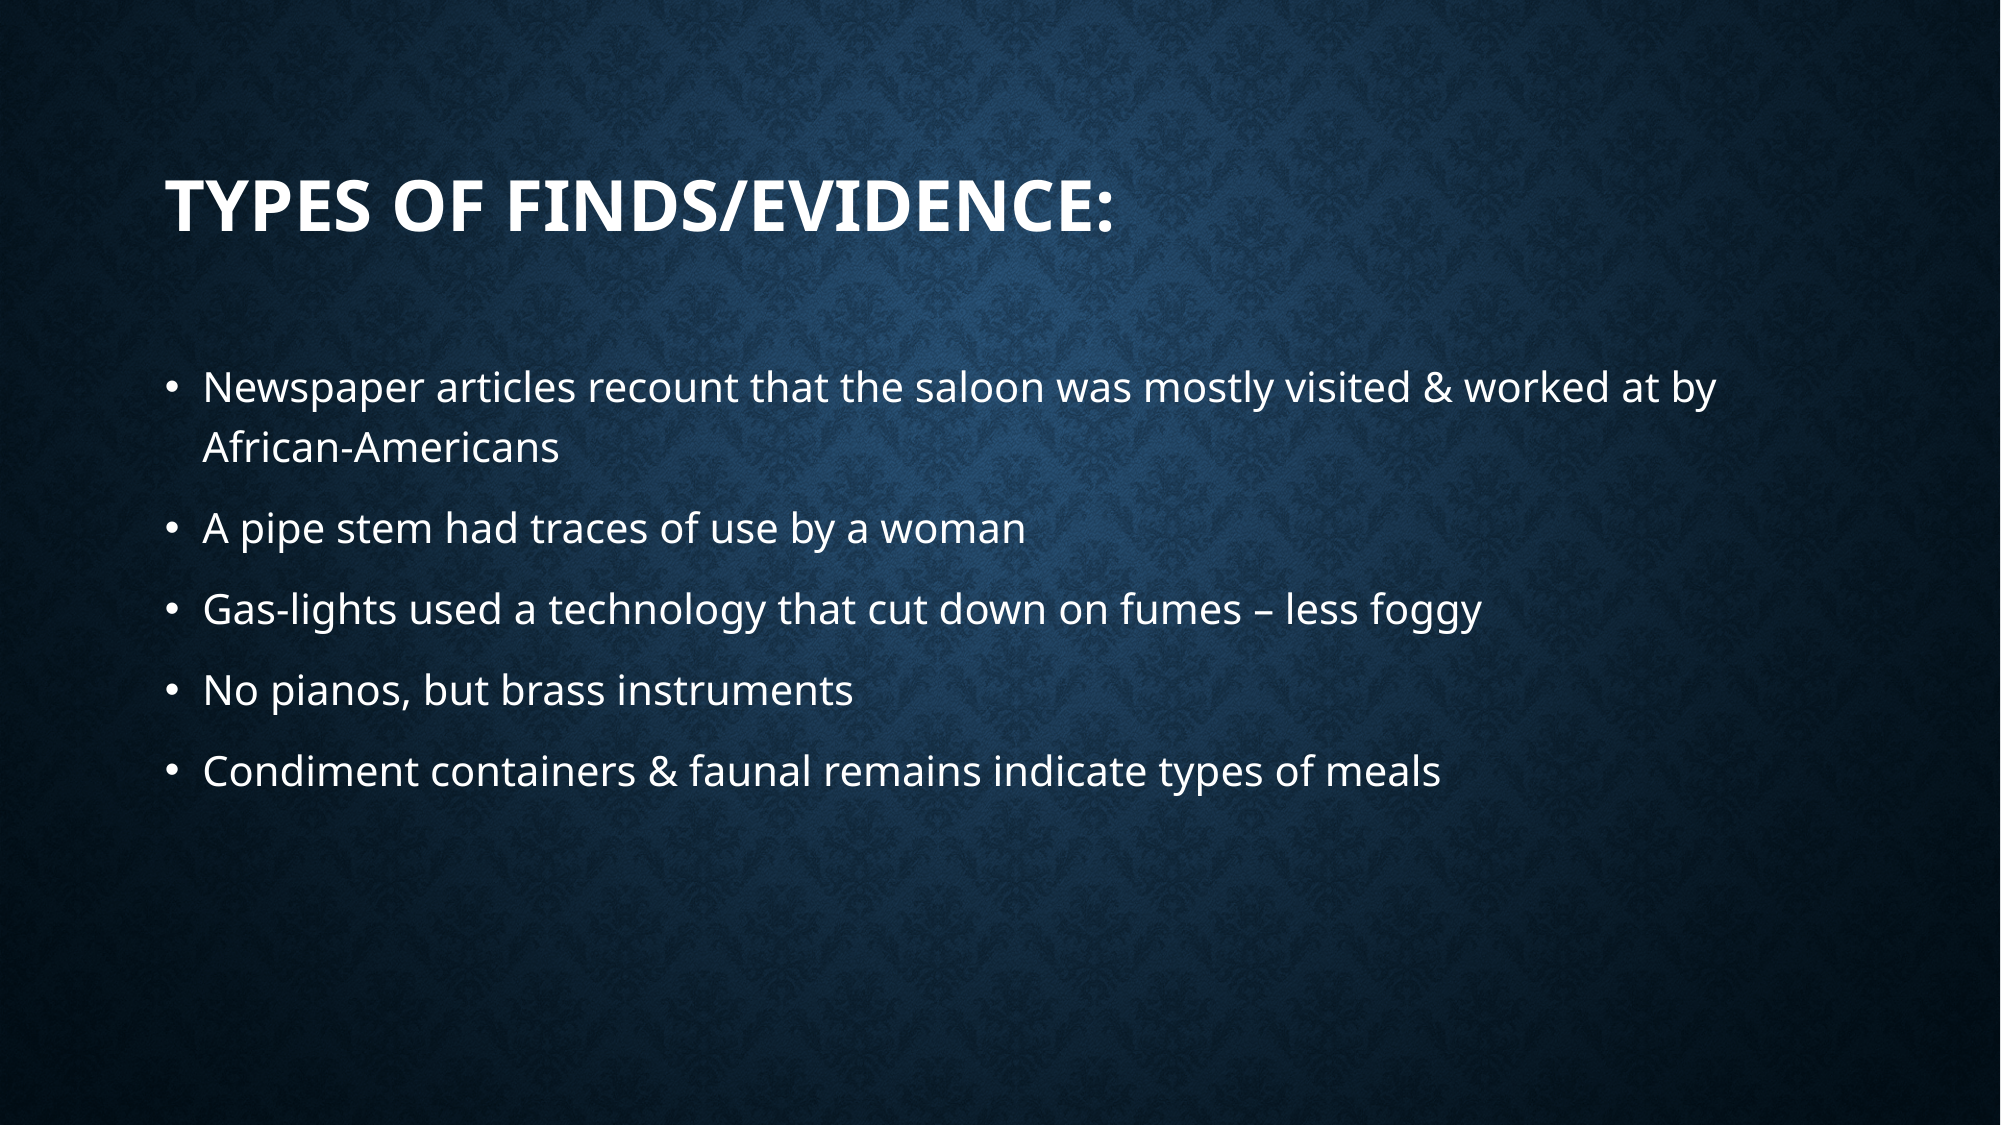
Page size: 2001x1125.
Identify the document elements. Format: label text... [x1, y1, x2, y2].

title Types of finds/evidence: [149, 99, 1849, 318]
list Newspaper articles recount that the saloon was mostly visited & worked at by African-Americans A pipe stem had traces of use by a woman Gas-lights used a technology that cut down on fumes – less foggy No pianos, but brass instruments Condiment containers & faunal remains indicate types of meals [149, 343, 1849, 950]
